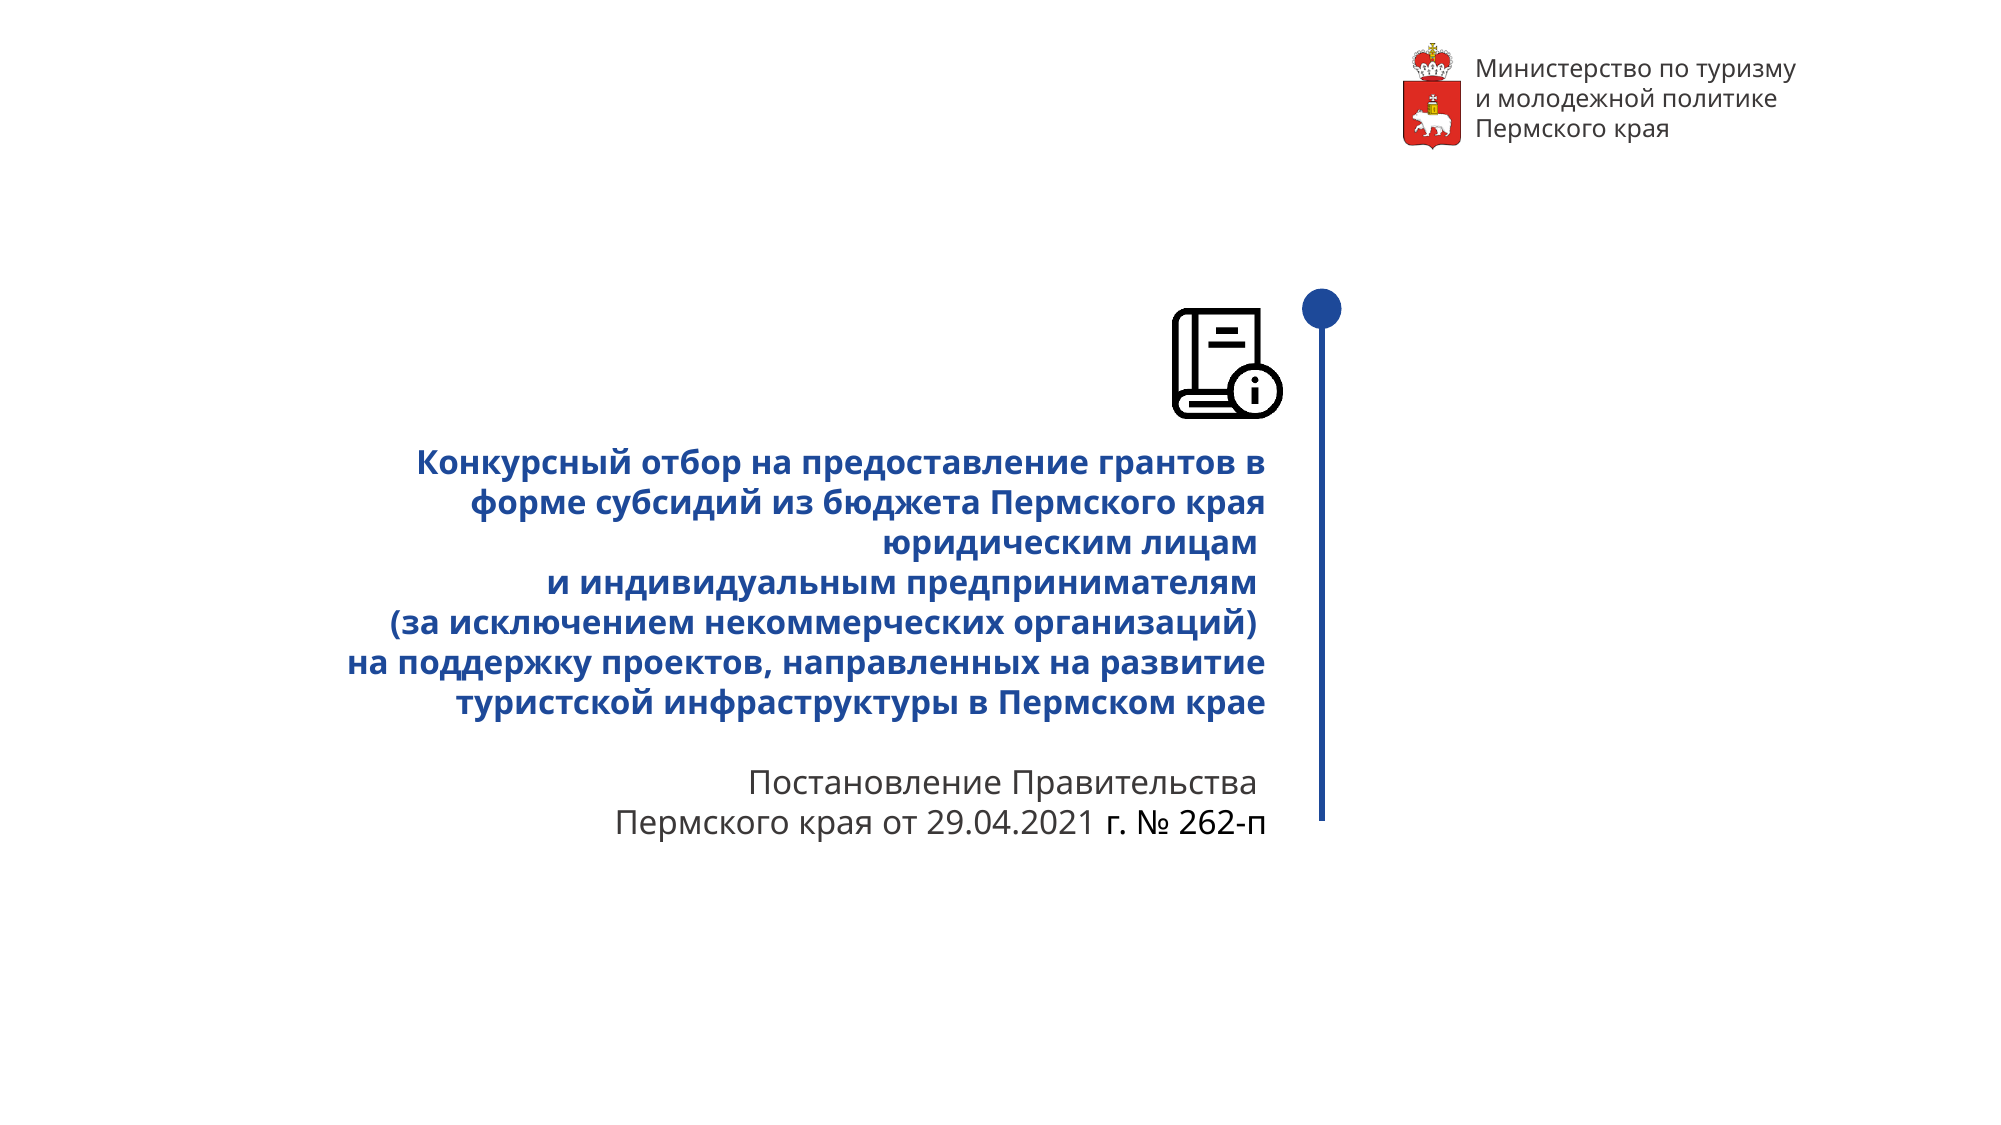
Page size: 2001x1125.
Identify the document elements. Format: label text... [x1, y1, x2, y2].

text_box Конкурсный отбор на предоставление грантов в форме субсидий из бюджета Пермского края юридическим лицам и индивидуальным предпринимателям (за исключением некоммерческих организаций) на поддержку проектов, направленных на развитие туристской инфраструктуры в Пермском крае Постановление Правительства Пермского края от 29.04.2021 г. № 262-п [307, 434, 1282, 849]
picture [1403, 43, 1461, 150]
text_box [1302, 288, 1342, 329]
picture [1172, 308, 1283, 419]
text_box Министерство по туризму и молодежной политике Пермского края [1460, 45, 1964, 151]
